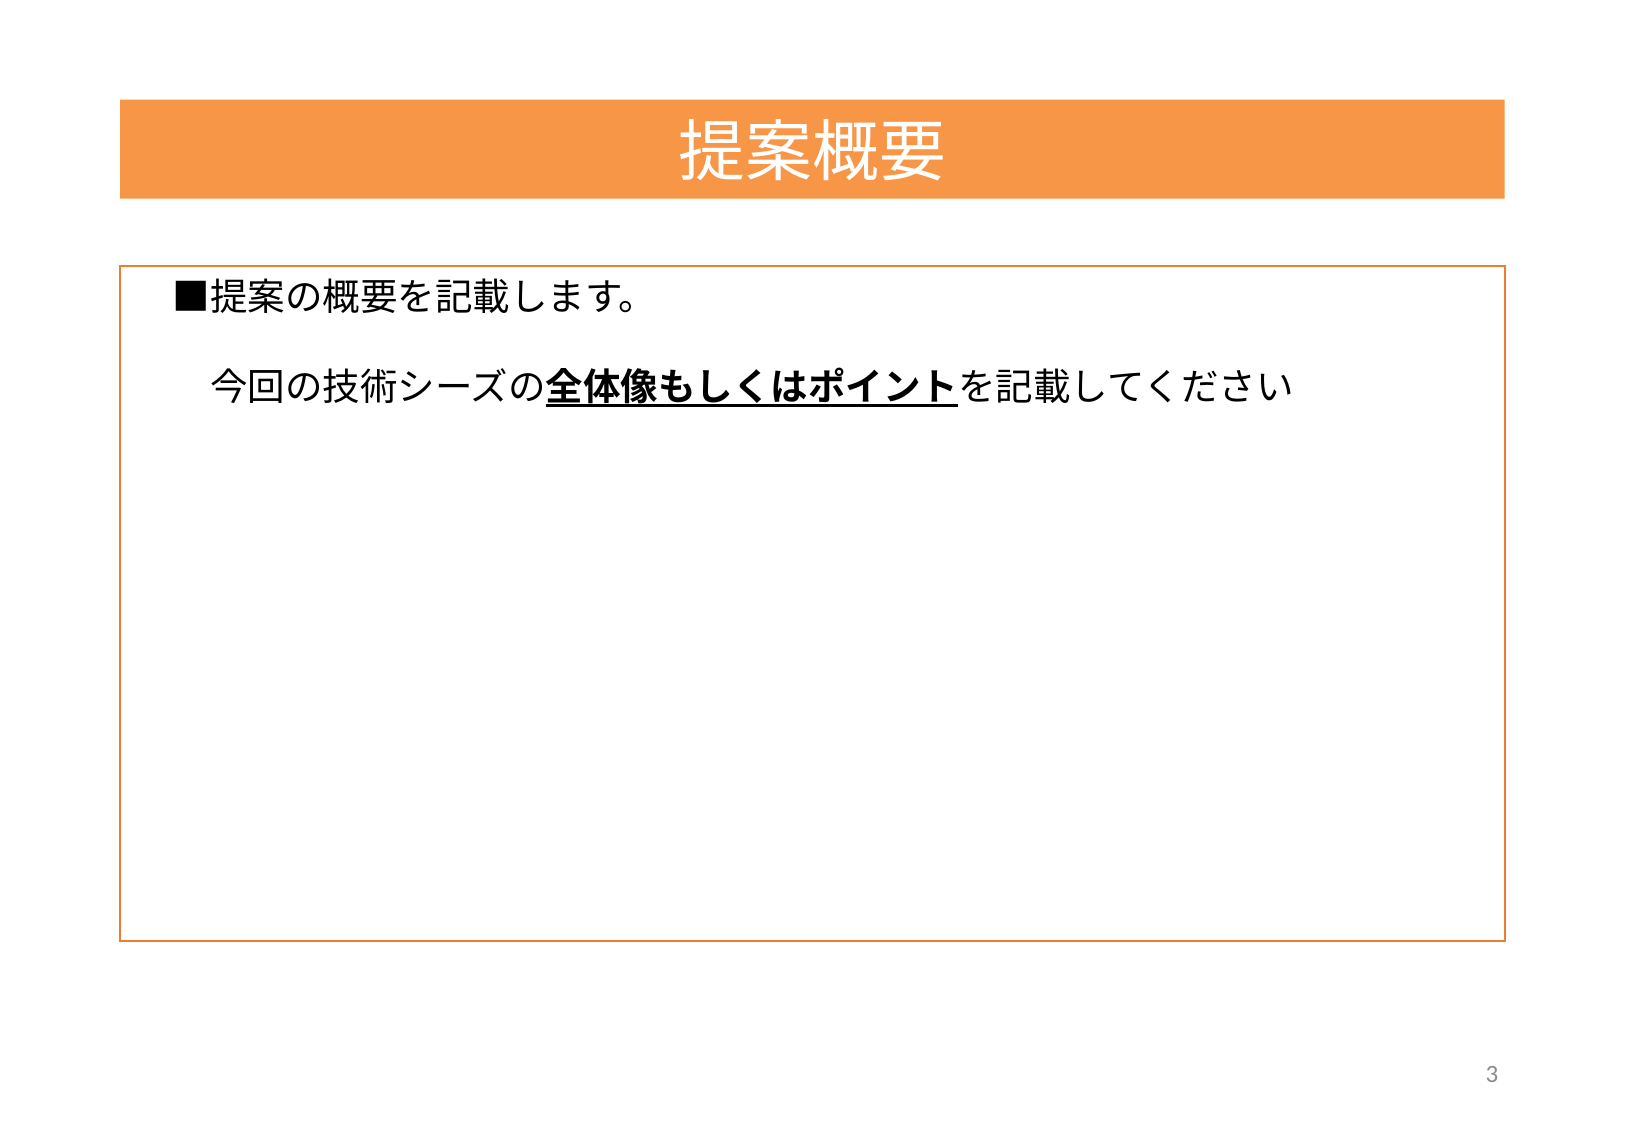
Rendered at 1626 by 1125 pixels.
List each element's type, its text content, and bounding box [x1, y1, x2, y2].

text_box ■提案の概要を記載します。 今回の技術シーズの全体像もしくはポイントを記載してください [119, 265, 1506, 942]
slide_number 3 [1147, 1042, 1514, 1103]
text_box 提案概要 [120, 99, 1505, 199]
